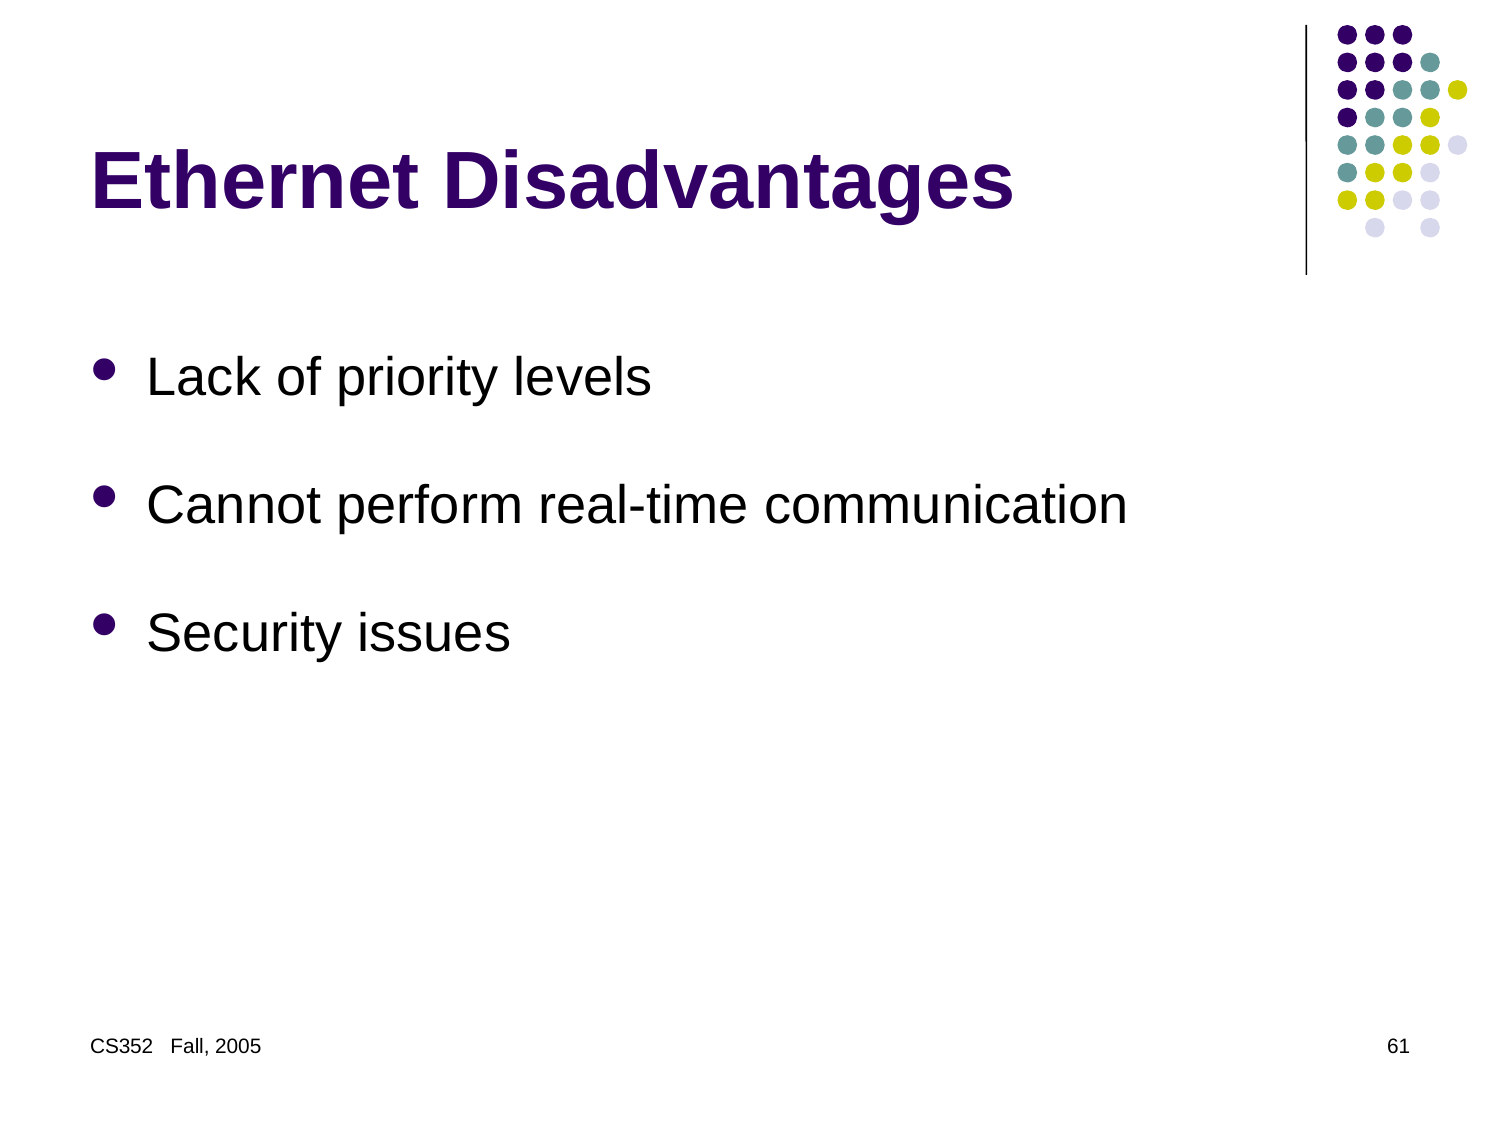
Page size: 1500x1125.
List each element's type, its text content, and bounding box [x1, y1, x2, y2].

slide_number 61 [1074, 1024, 1426, 1101]
list Lack of priority levels Cannot perform real-time communication Security issues [74, 281, 1426, 1006]
slide_number CS352 Fall, 2005 [74, 1024, 426, 1101]
title Ethernet Disadvantages [74, 19, 1313, 233]
